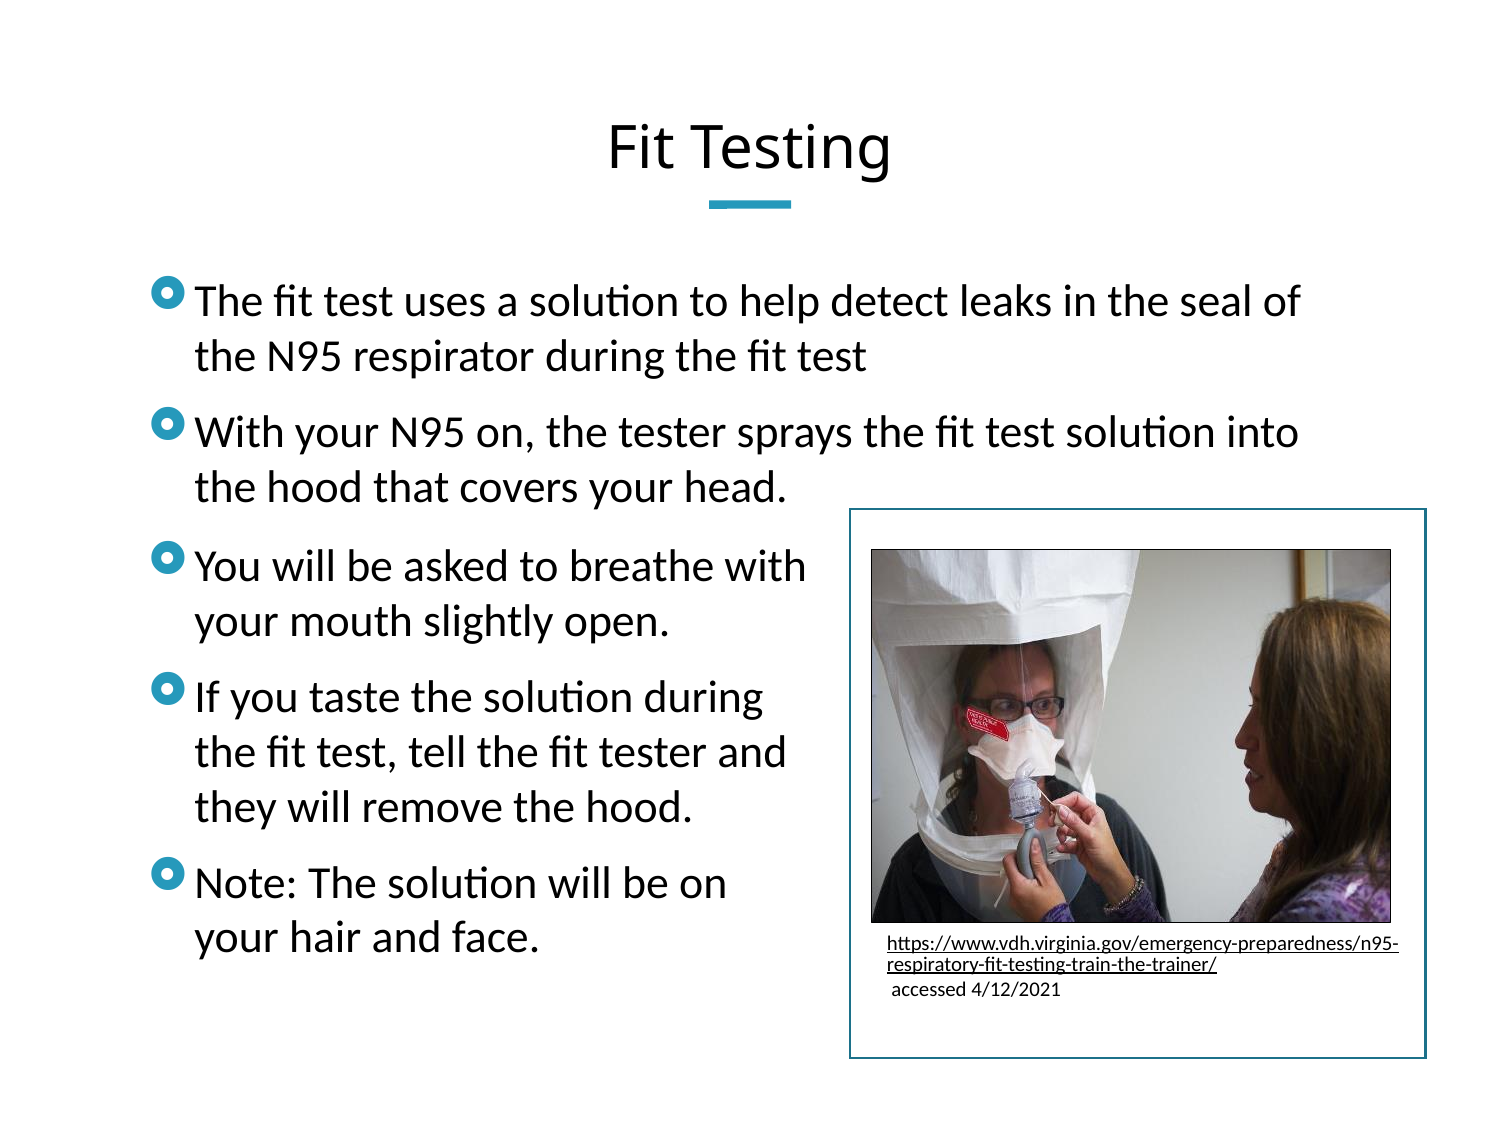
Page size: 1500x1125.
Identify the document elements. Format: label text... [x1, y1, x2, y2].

text_box [103, 485, 771, 975]
text_box You will be asked to breathe with your mouth slightly open. If you taste the solution during the fit test, tell the fit tester and they will remove the hood. Note: The solution will be on your hair and face. [132, 528, 829, 975]
title Fit Testing [0, 109, 1500, 190]
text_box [849, 508, 1426, 1103]
list The fit test uses a solution to help detect leaks in the seal of the N95 respirator during the fit test With your N95 on, the tester sprays the fit test solution into the hood that covers your head. [132, 263, 1372, 530]
